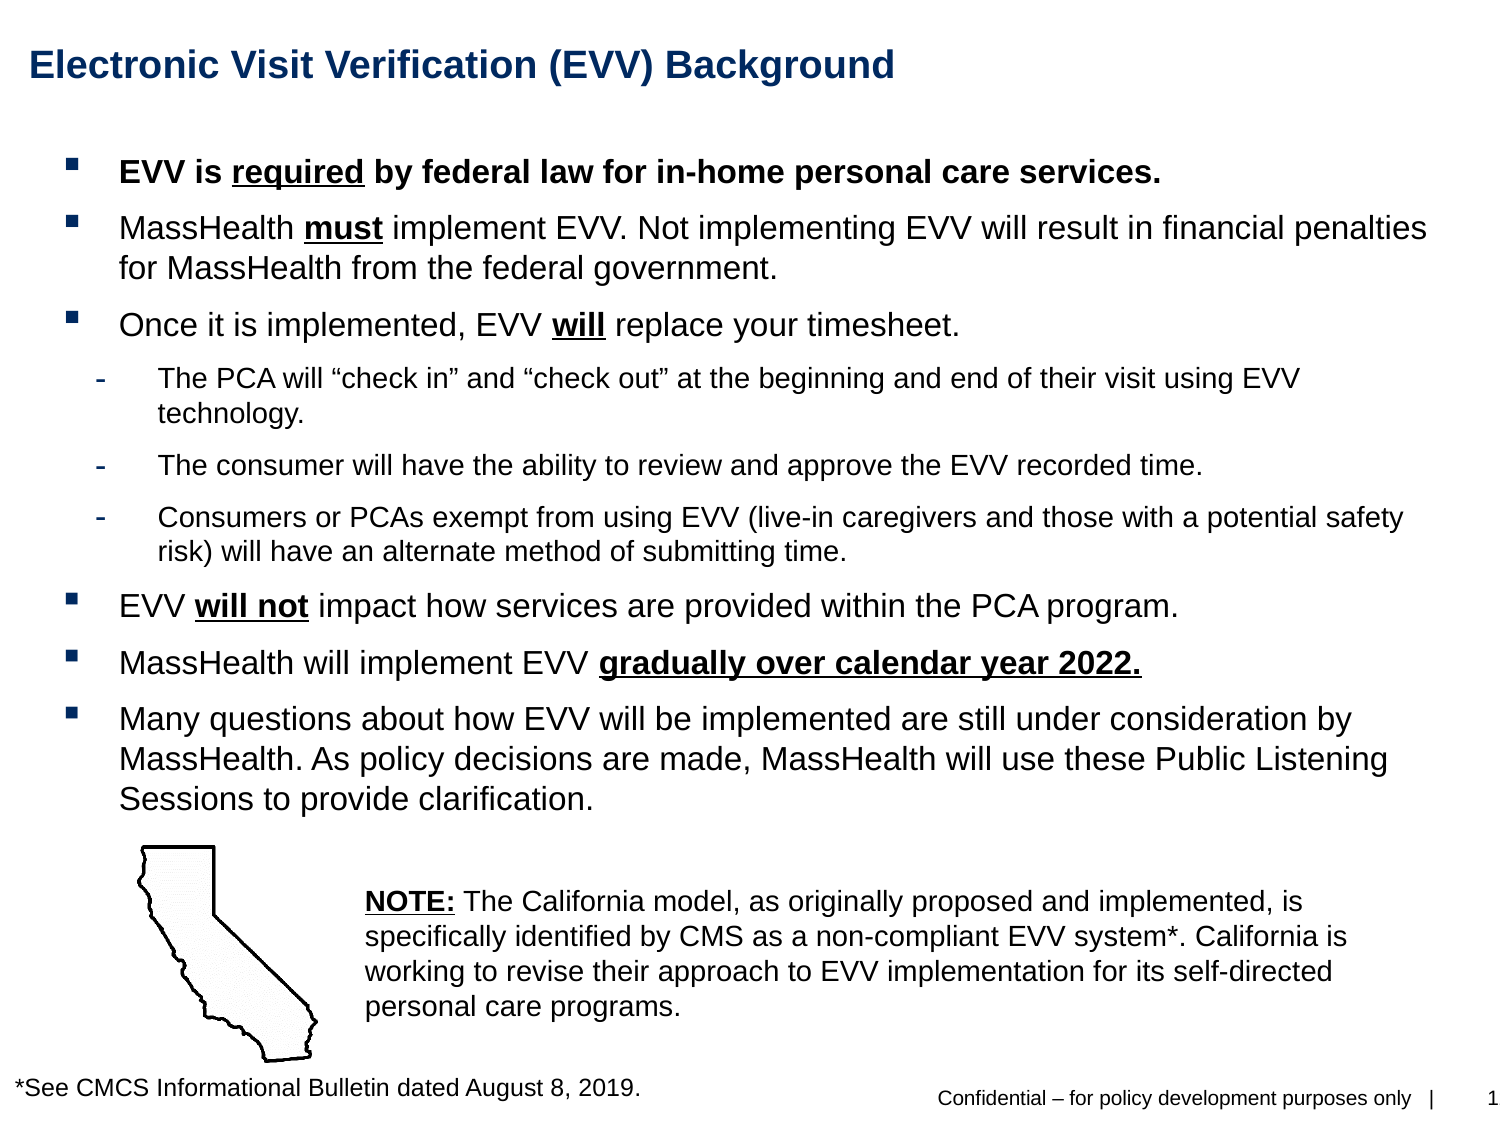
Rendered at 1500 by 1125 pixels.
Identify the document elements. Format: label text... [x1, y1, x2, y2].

title Electronic Visit Verification (EVV) Background [28, 38, 1350, 88]
picture [137, 845, 318, 1063]
text_box NOTE: The California model, as originally proposed and implemented, is specifically identified by CMS as a non-compliant EVV system*. California is working to revise their approach to EVV implementation for its self-directed personal care programs. [350, 875, 1438, 1030]
text_box *See CMCS Informational Bulletin dated August 8, 2019. [0, 1063, 775, 1109]
list EVV is required by federal law for in-home personal care services. MassHealth must implement EVV. Not implementing EVV will result in financial penalties for MassHealth from the federal government. Once it is implemented, EVV will replace your timesheet. The PCA will “check in” and “check out” at the beginning and end of their visit using EVV technology. The consumer will have the ability to review and approve the EVV recorded time. Consumers or PCAs exempt from using EVV (live-in caregivers and those with a potential safety risk) will have an alternate method of submitting time. EVV will not impact how services are provided within the PCA program. MassHealth will implement EVV gradually over calendar year 2022. Many questions about how EVV will be implemented are still under consideration by MassHealth. As policy decisions are made, MassHealth will use these Public Listening Sessions to provide clarification. [62, 179, 1438, 826]
text_box [32, 125, 1438, 179]
